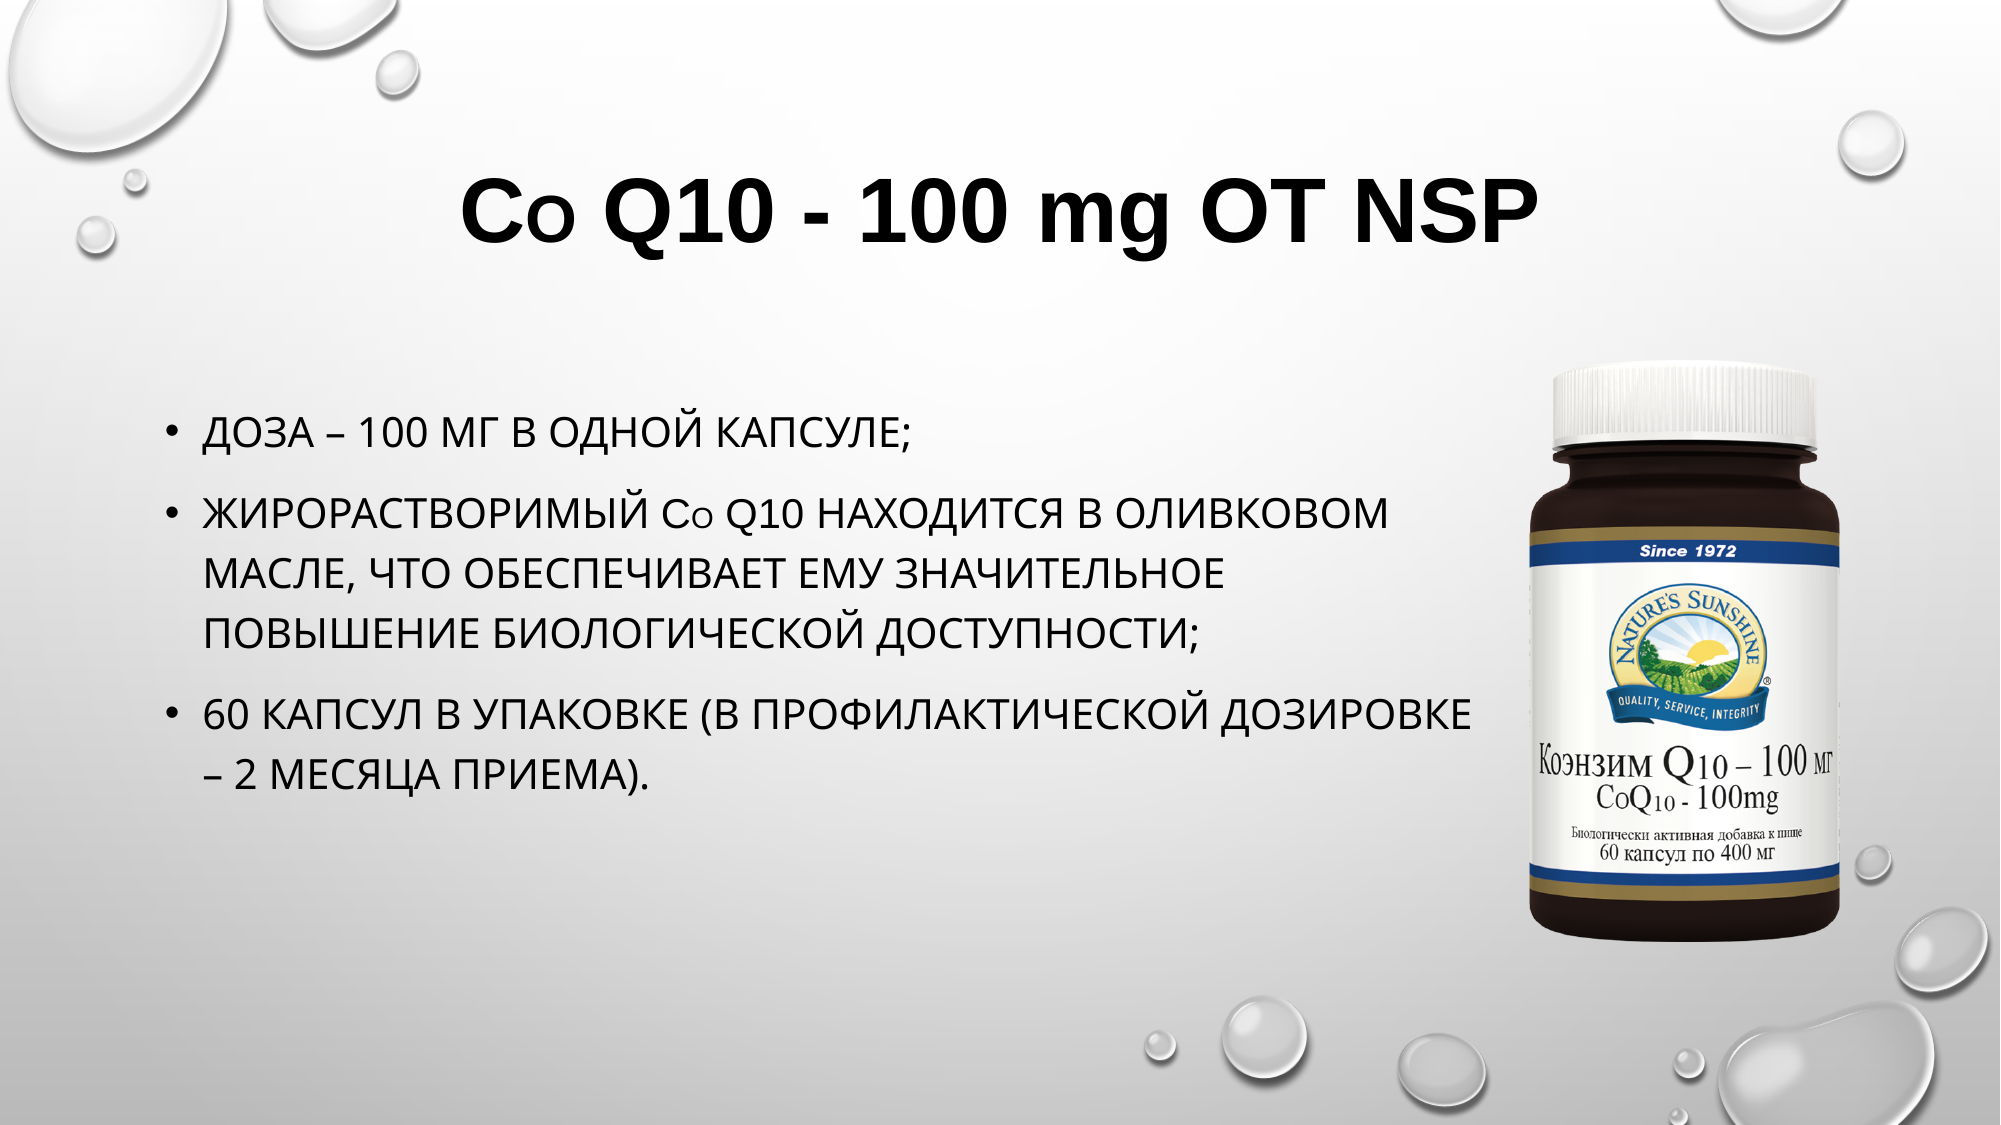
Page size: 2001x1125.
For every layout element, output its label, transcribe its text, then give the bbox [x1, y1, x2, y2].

picture [0, 0, 2000, 1125]
title co q10 - 100 mg от nsp [149, 101, 1851, 325]
list Доза – 100 мг в одной капсуле; Жирорастворимый co q10 находится в оливковом масле, что обеспечивает ему значительное повышение биологической доступности; 60 капсул в упаковке (в профилактической дозировке – 2 месяца приема). [149, 388, 1264, 950]
